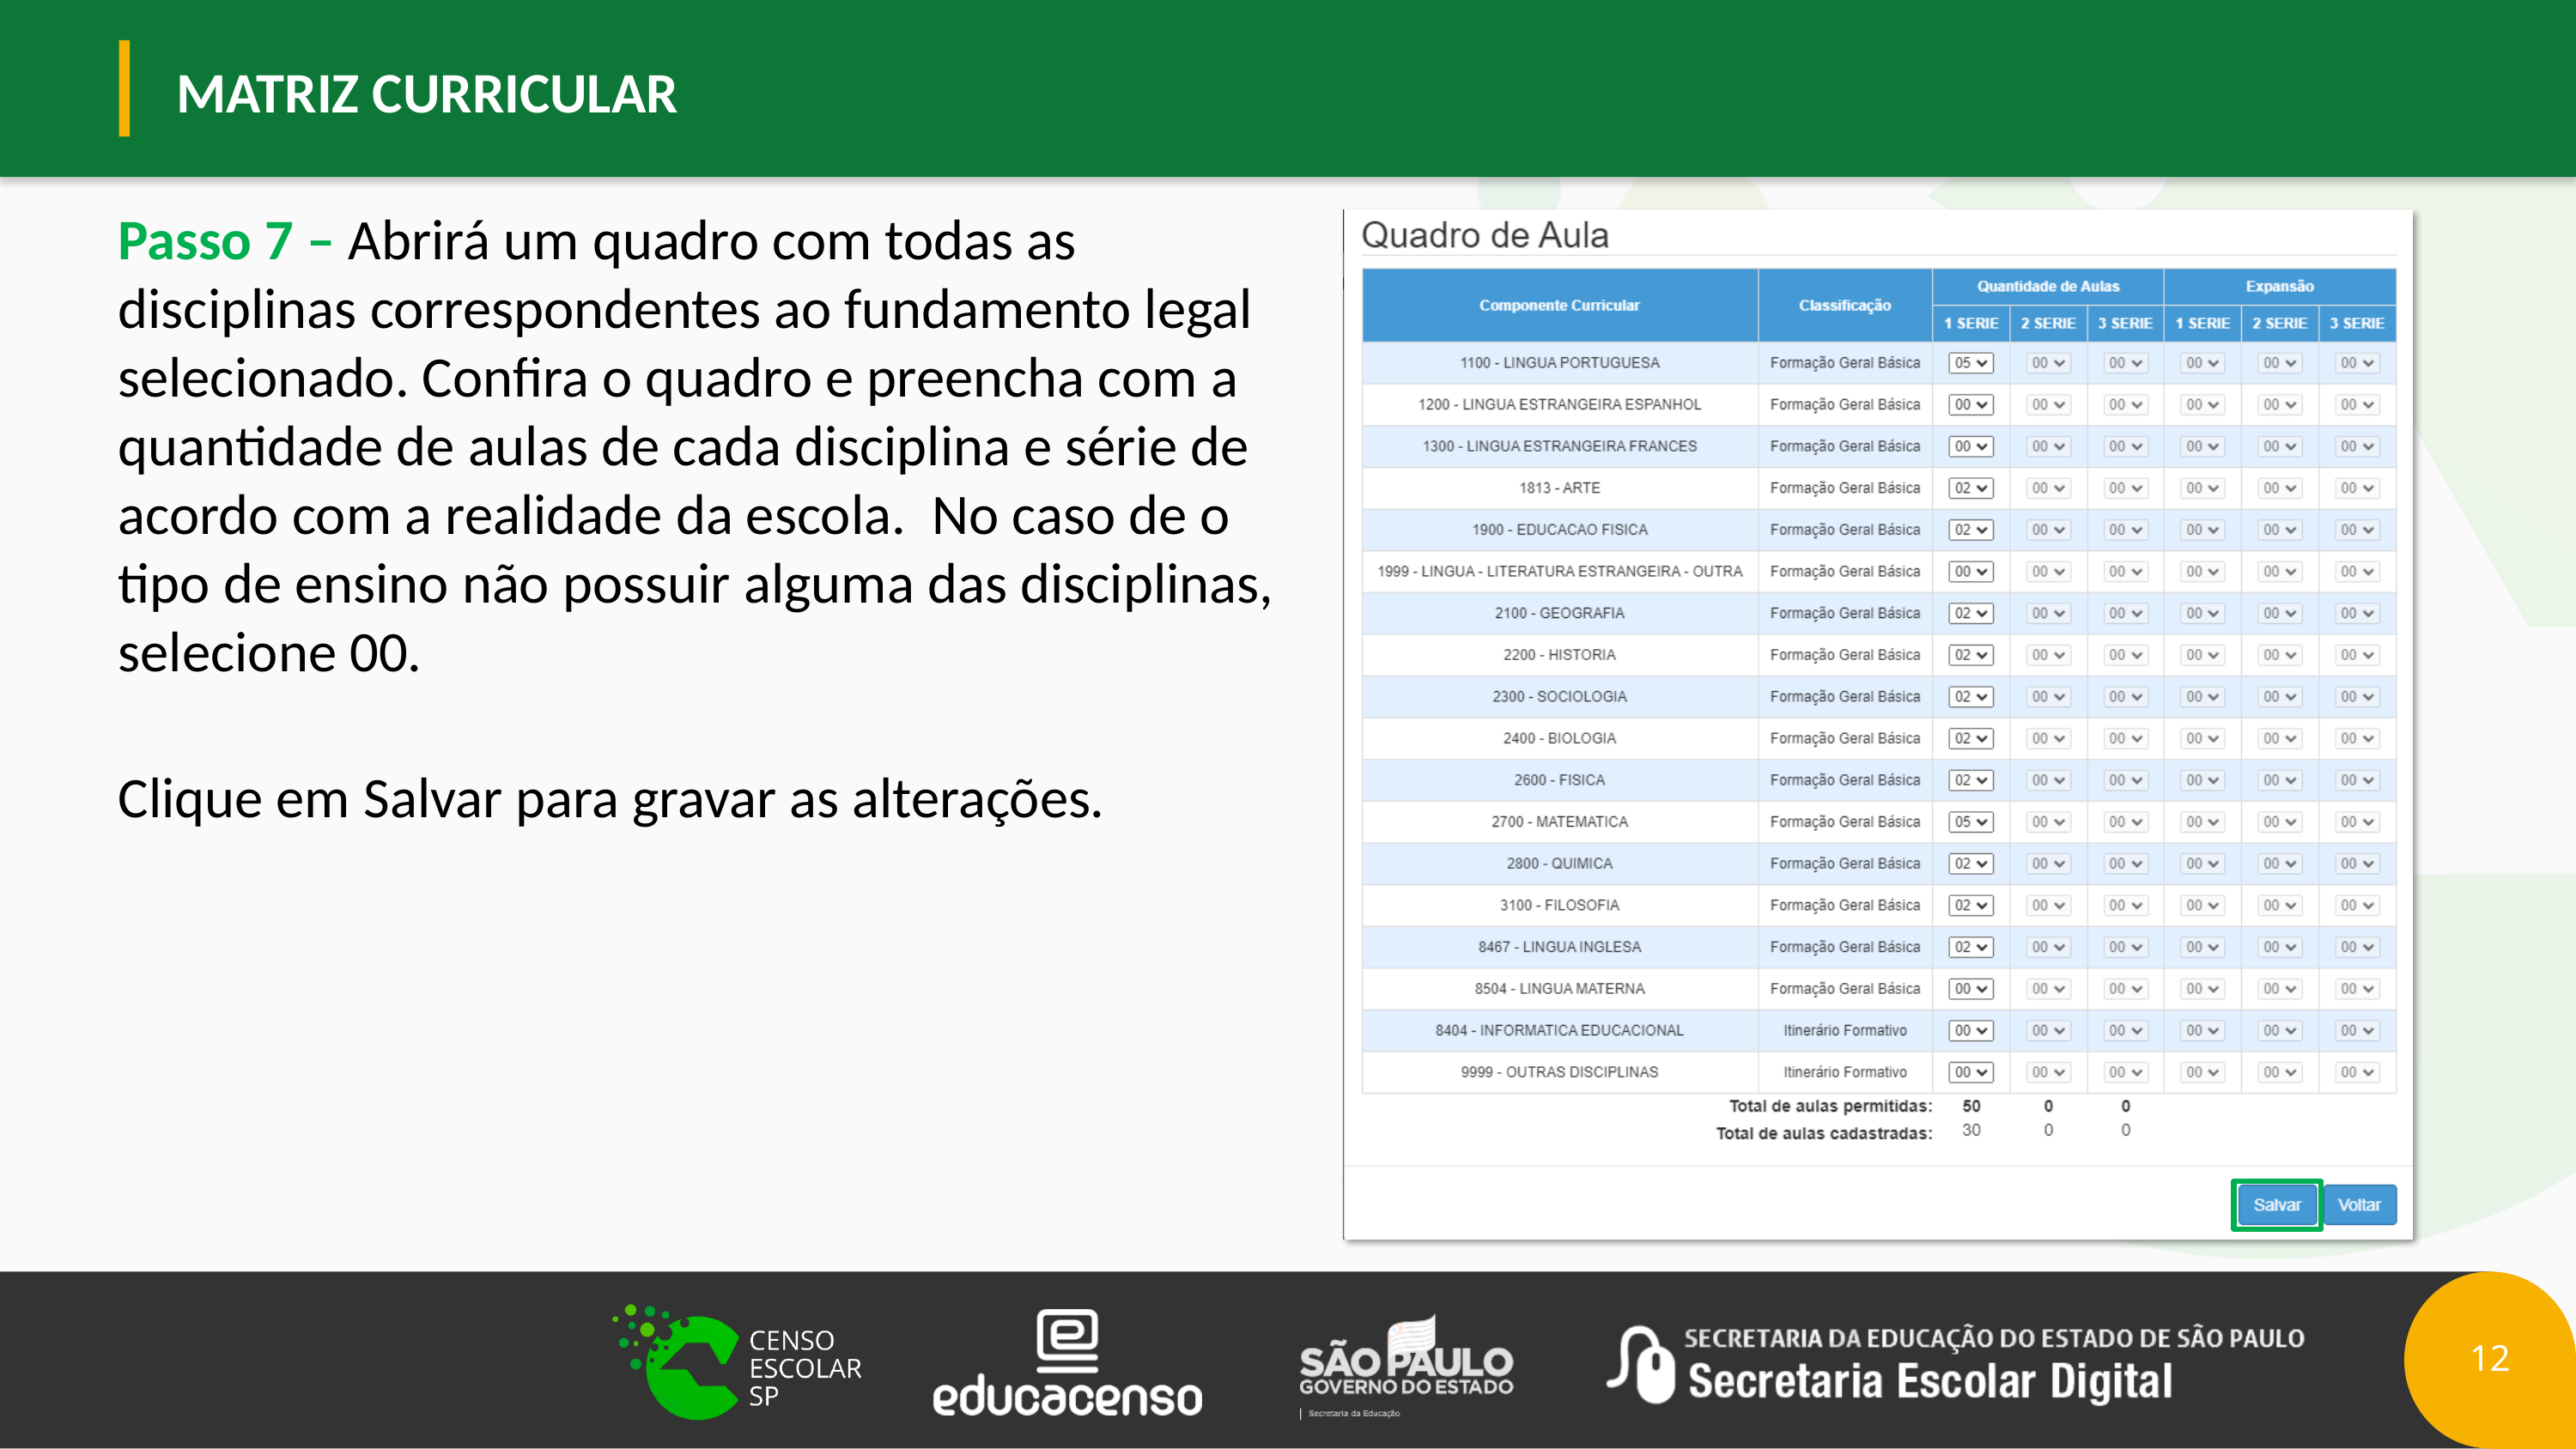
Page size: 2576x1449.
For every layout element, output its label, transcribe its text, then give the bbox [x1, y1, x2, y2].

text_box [1343, 209, 2413, 1240]
text_box Passo 7 – Abrirá um quadro com todas as disciplinas correspondentes ao fundamento legal selecionado. Confira o quadro e preencha com a quantidade de aulas de cada disciplina e série de acordo com a realidade da escola. No caso de o tipo de ensino não possuir alguma das disciplinas, selecione 00. Clique em Salvar para gravar as alterações. [116, 201, 1288, 912]
picture [601, 1293, 870, 1437]
slide_number 12 [2403, 1334, 2576, 1386]
